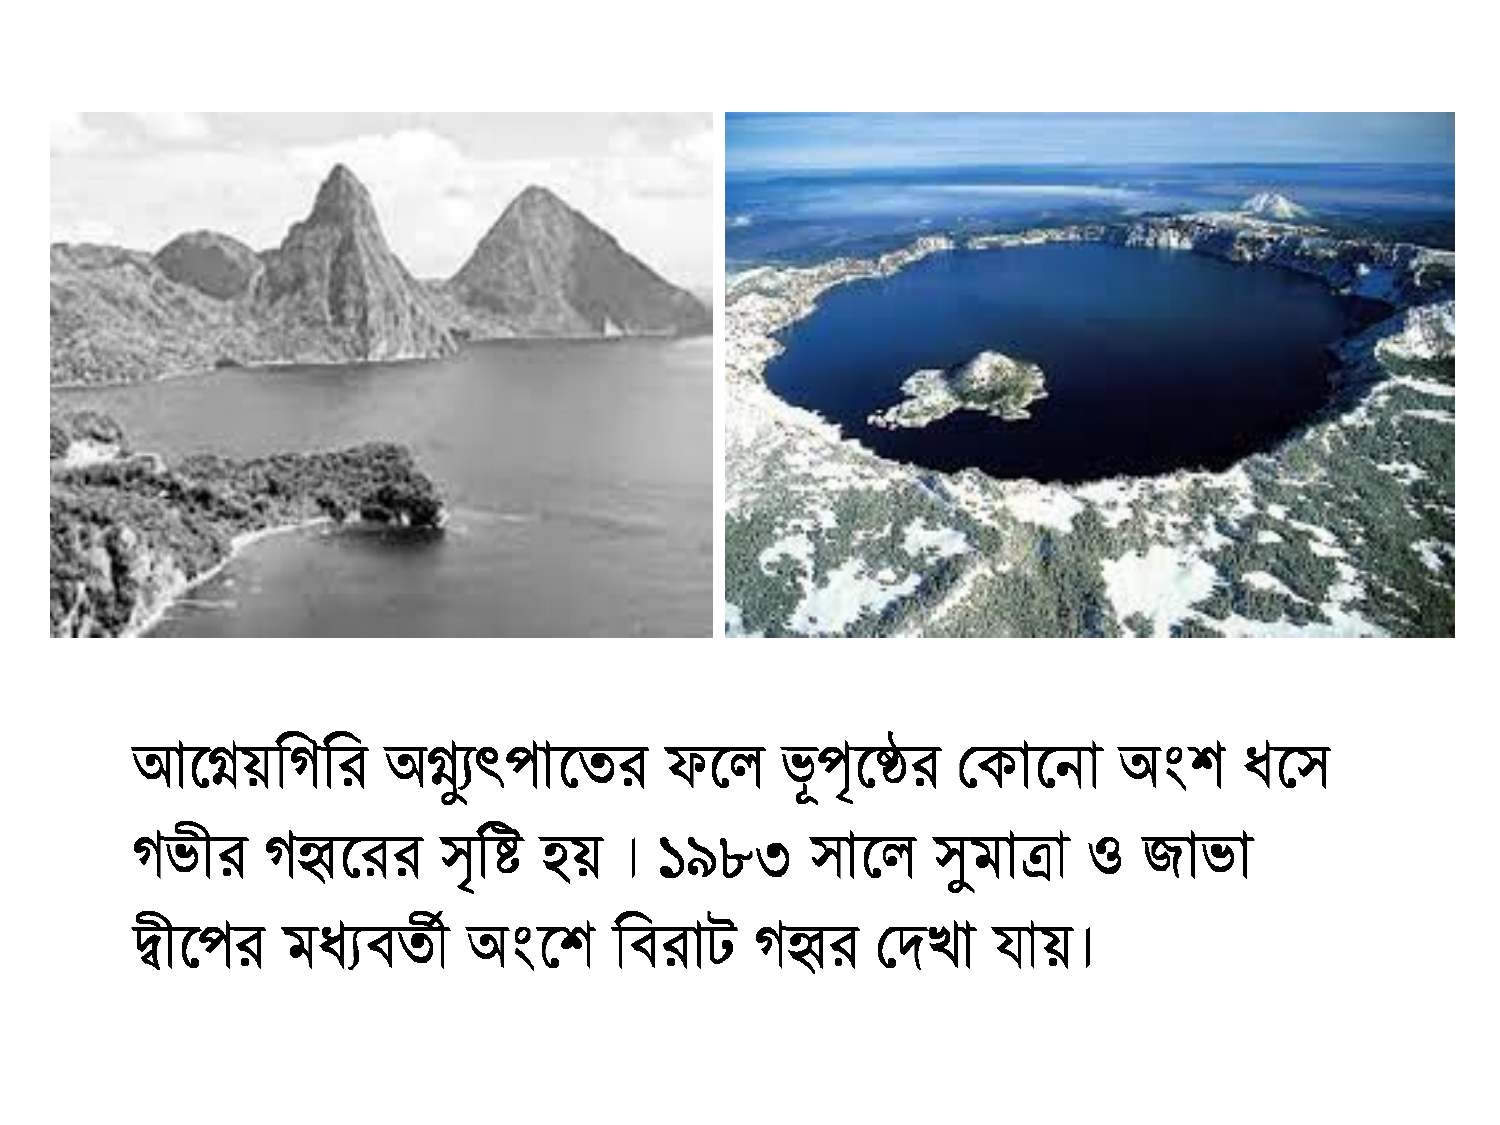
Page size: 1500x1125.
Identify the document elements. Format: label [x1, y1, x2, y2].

picture [724, 112, 1455, 638]
picture [87, 699, 1388, 1005]
picture [49, 112, 713, 638]
